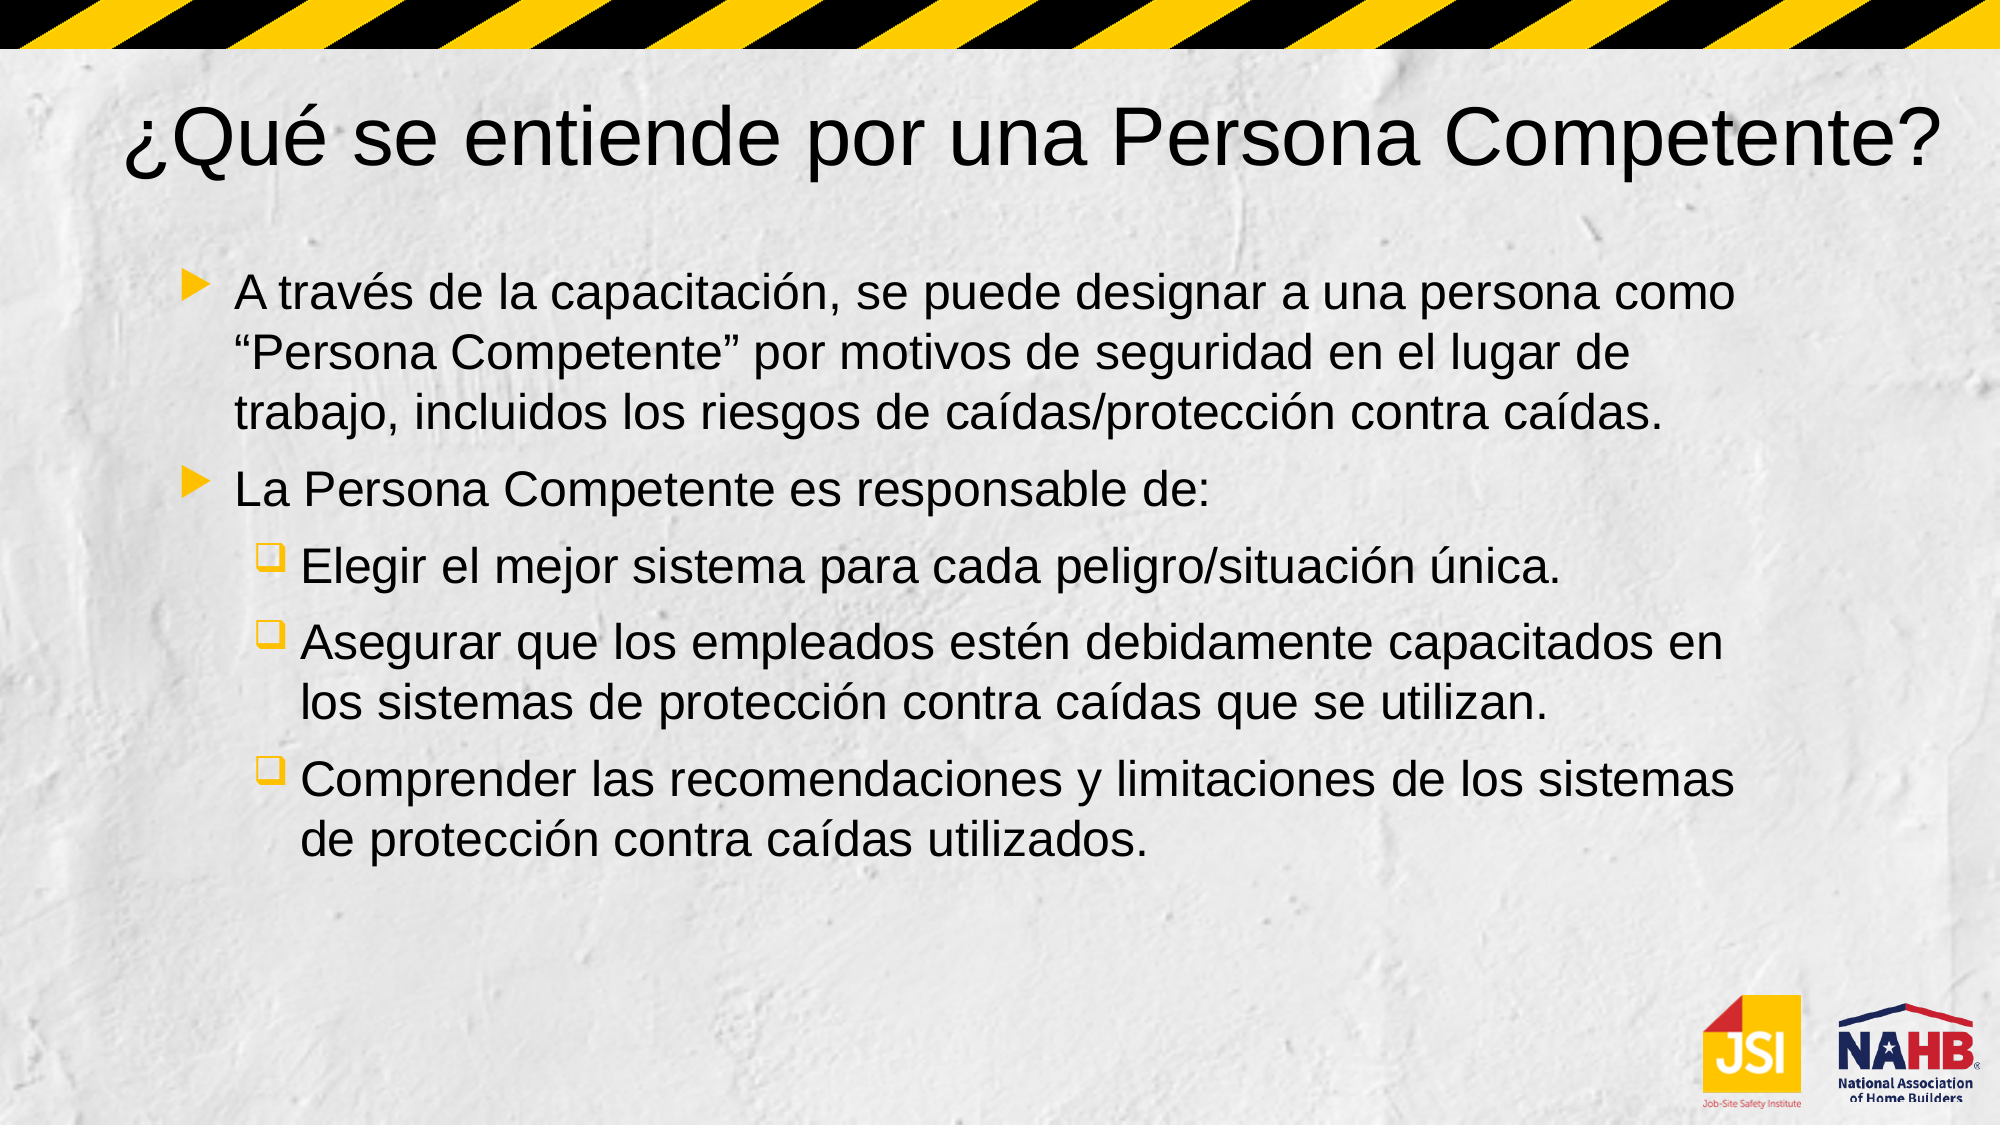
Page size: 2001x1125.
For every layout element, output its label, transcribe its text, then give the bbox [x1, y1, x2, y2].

list A través de la capacitación, se puede designar a una persona como “Persona Competente” por motivos de seguridad en el lugar de trabajo, incluidos los riesgos de caídas/protección contra caídas. La Persona Competente es responsable de: Elegir el mejor sistema para cada peligro/situación única. Asegurar que los empleados estén debidamente capacitados en los sistemas de protección contra caídas que se utilizan. Comprender las recomendaciones y limitaciones de los sistemas de protección contra caídas utilizados. [163, 252, 1782, 1025]
picture [1703, 995, 1801, 1109]
title ¿Qué se entiende por una Persona Competente? [106, 74, 2000, 304]
